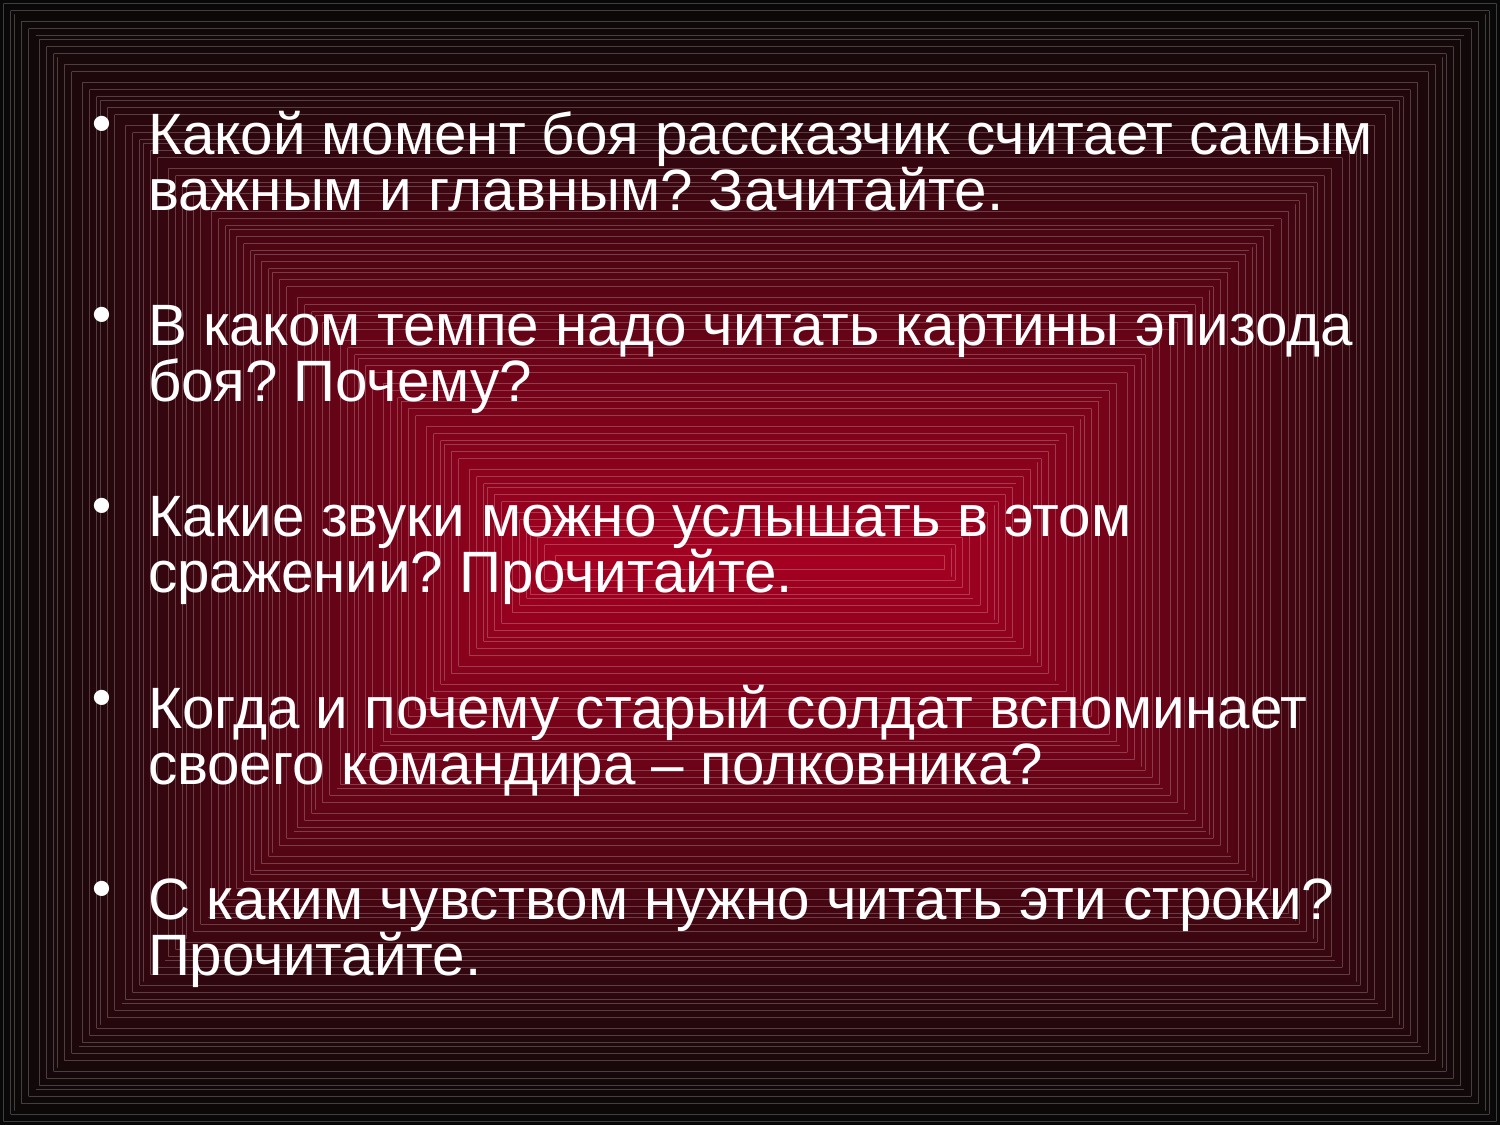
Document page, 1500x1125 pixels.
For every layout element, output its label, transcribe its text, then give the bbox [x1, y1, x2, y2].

list Какой момент боя рассказчик считает самым важным и главным? Зачитайте. В каком темпе надо читать картины эпизода боя? Почему? Какие звуки можно услышать в этом сражении? Прочитайте. Когда и почему старый солдат вспоминает своего командира – полковника? С каким чувством нужно читать эти строки? Прочитайте. [76, 101, 1428, 845]
